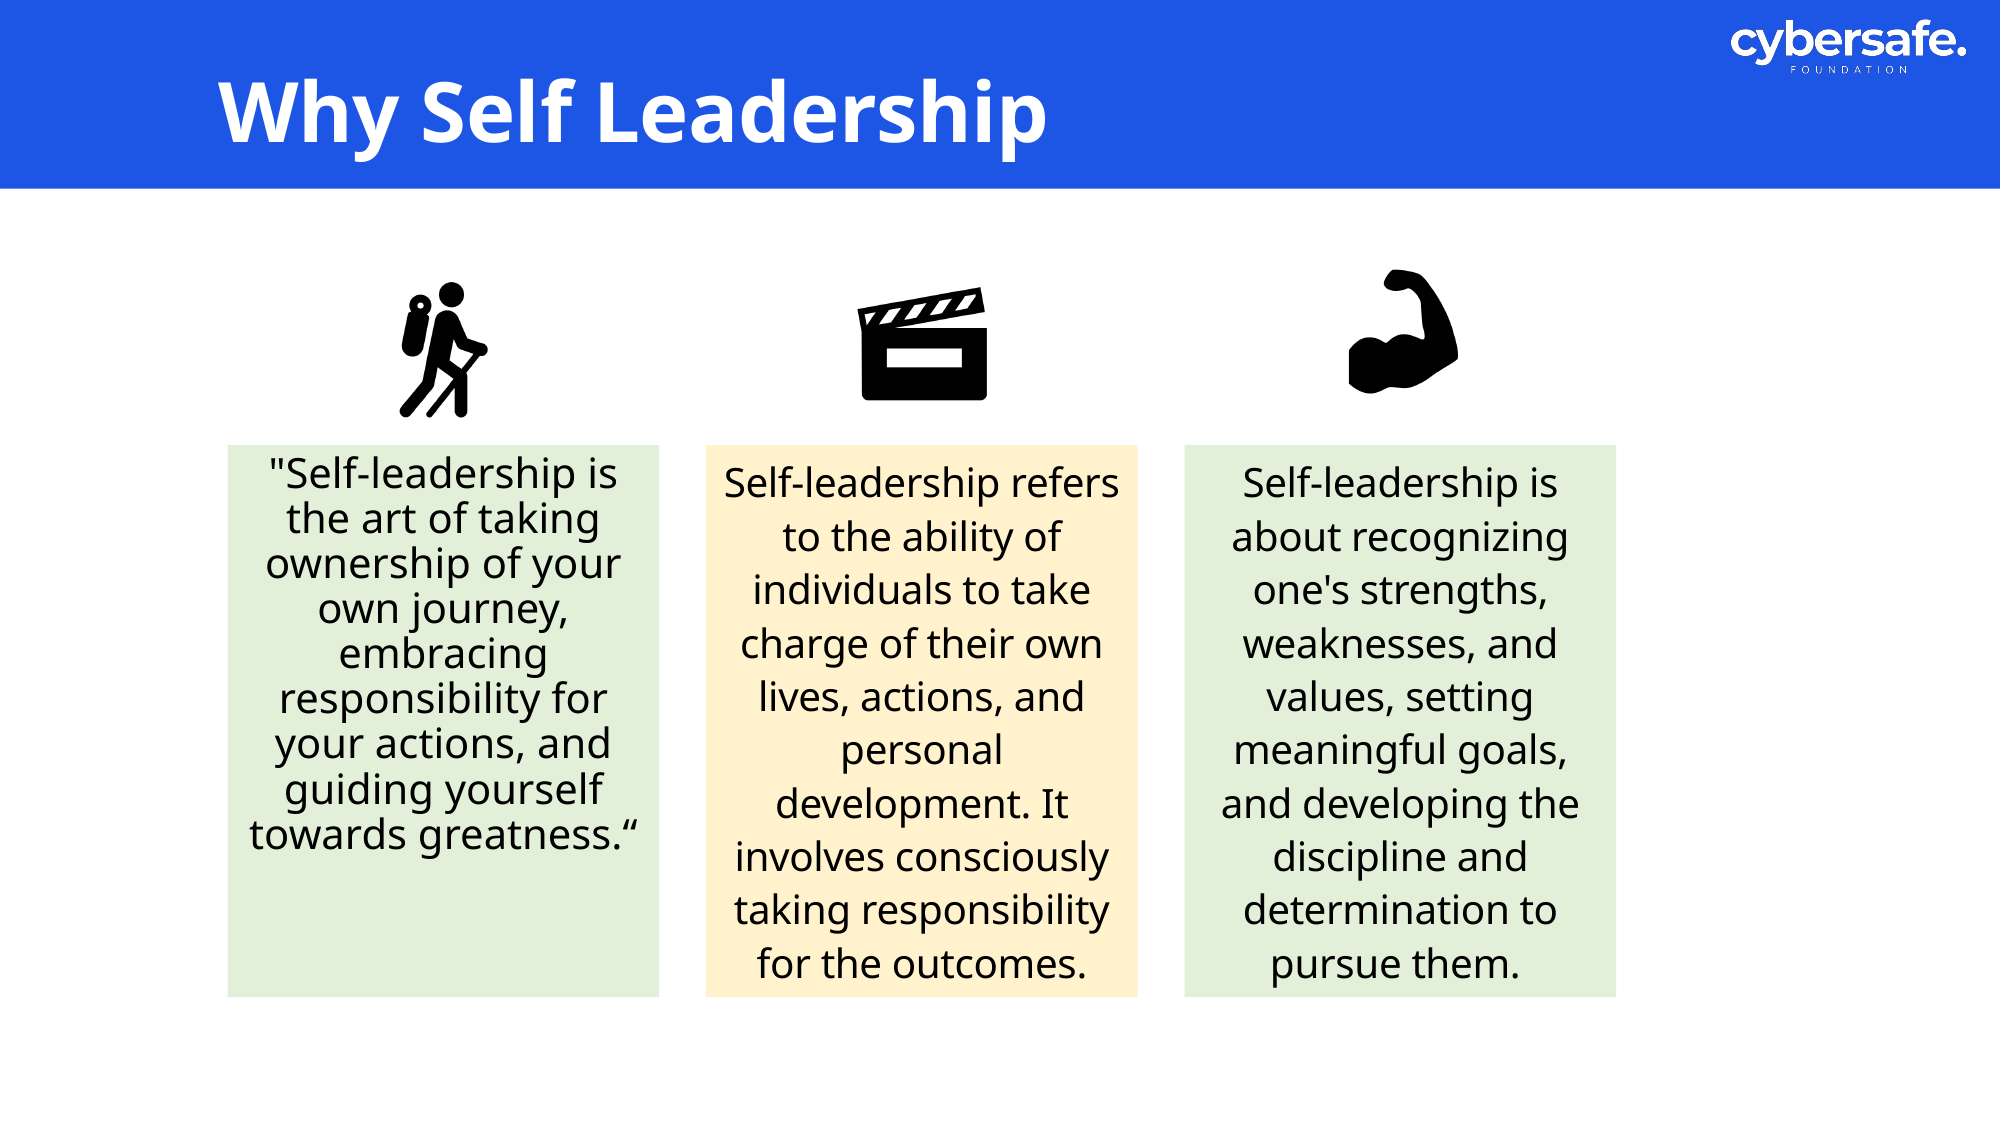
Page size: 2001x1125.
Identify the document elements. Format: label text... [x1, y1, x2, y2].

picture [846, 268, 997, 419]
picture [1325, 255, 1476, 406]
title Why Self Leadership [203, 45, 1850, 173]
list "Self-leadership is the art of taking ownership of your own journey, embracing responsibility for your actions, and guiding yourself towards greatness.“ [227, 445, 660, 998]
text_box Self-leadership refers to the ability of individuals to take charge of their own lives, actions, and personal development. It involves consciously taking responsibility for the outcomes. [706, 445, 1138, 998]
picture [1699, 0, 2000, 100]
picture [368, 274, 519, 425]
text_box Self-leadership is about recognizing one's strengths, weaknesses, and values, setting meaningful goals, and developing the discipline and determination to pursue them. [1184, 445, 1617, 998]
